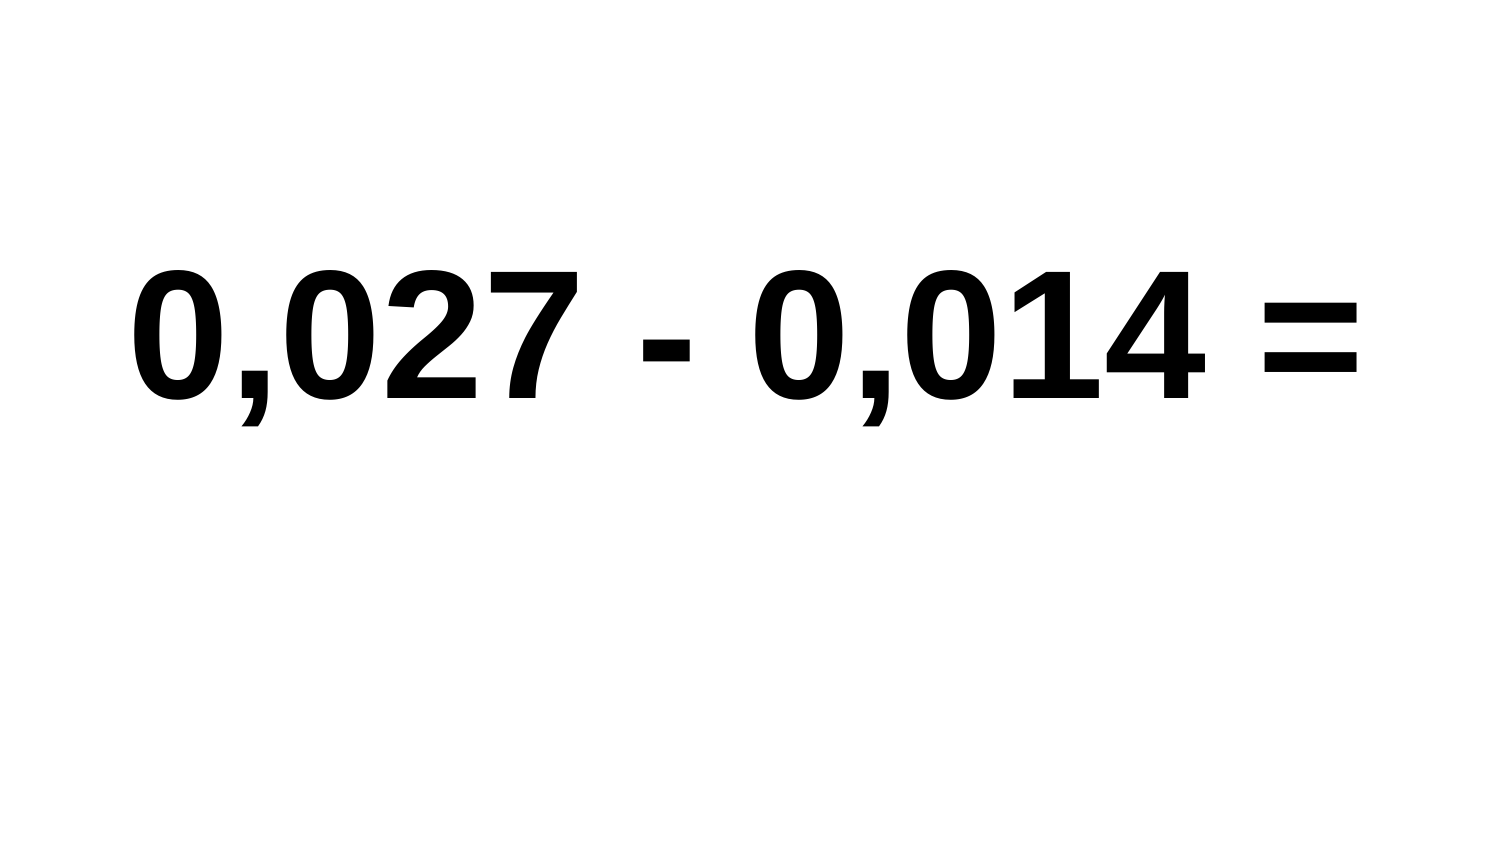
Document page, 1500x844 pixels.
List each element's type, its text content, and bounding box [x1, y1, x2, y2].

text_box 0,027 - 0,014 = [112, 259, 1388, 450]
